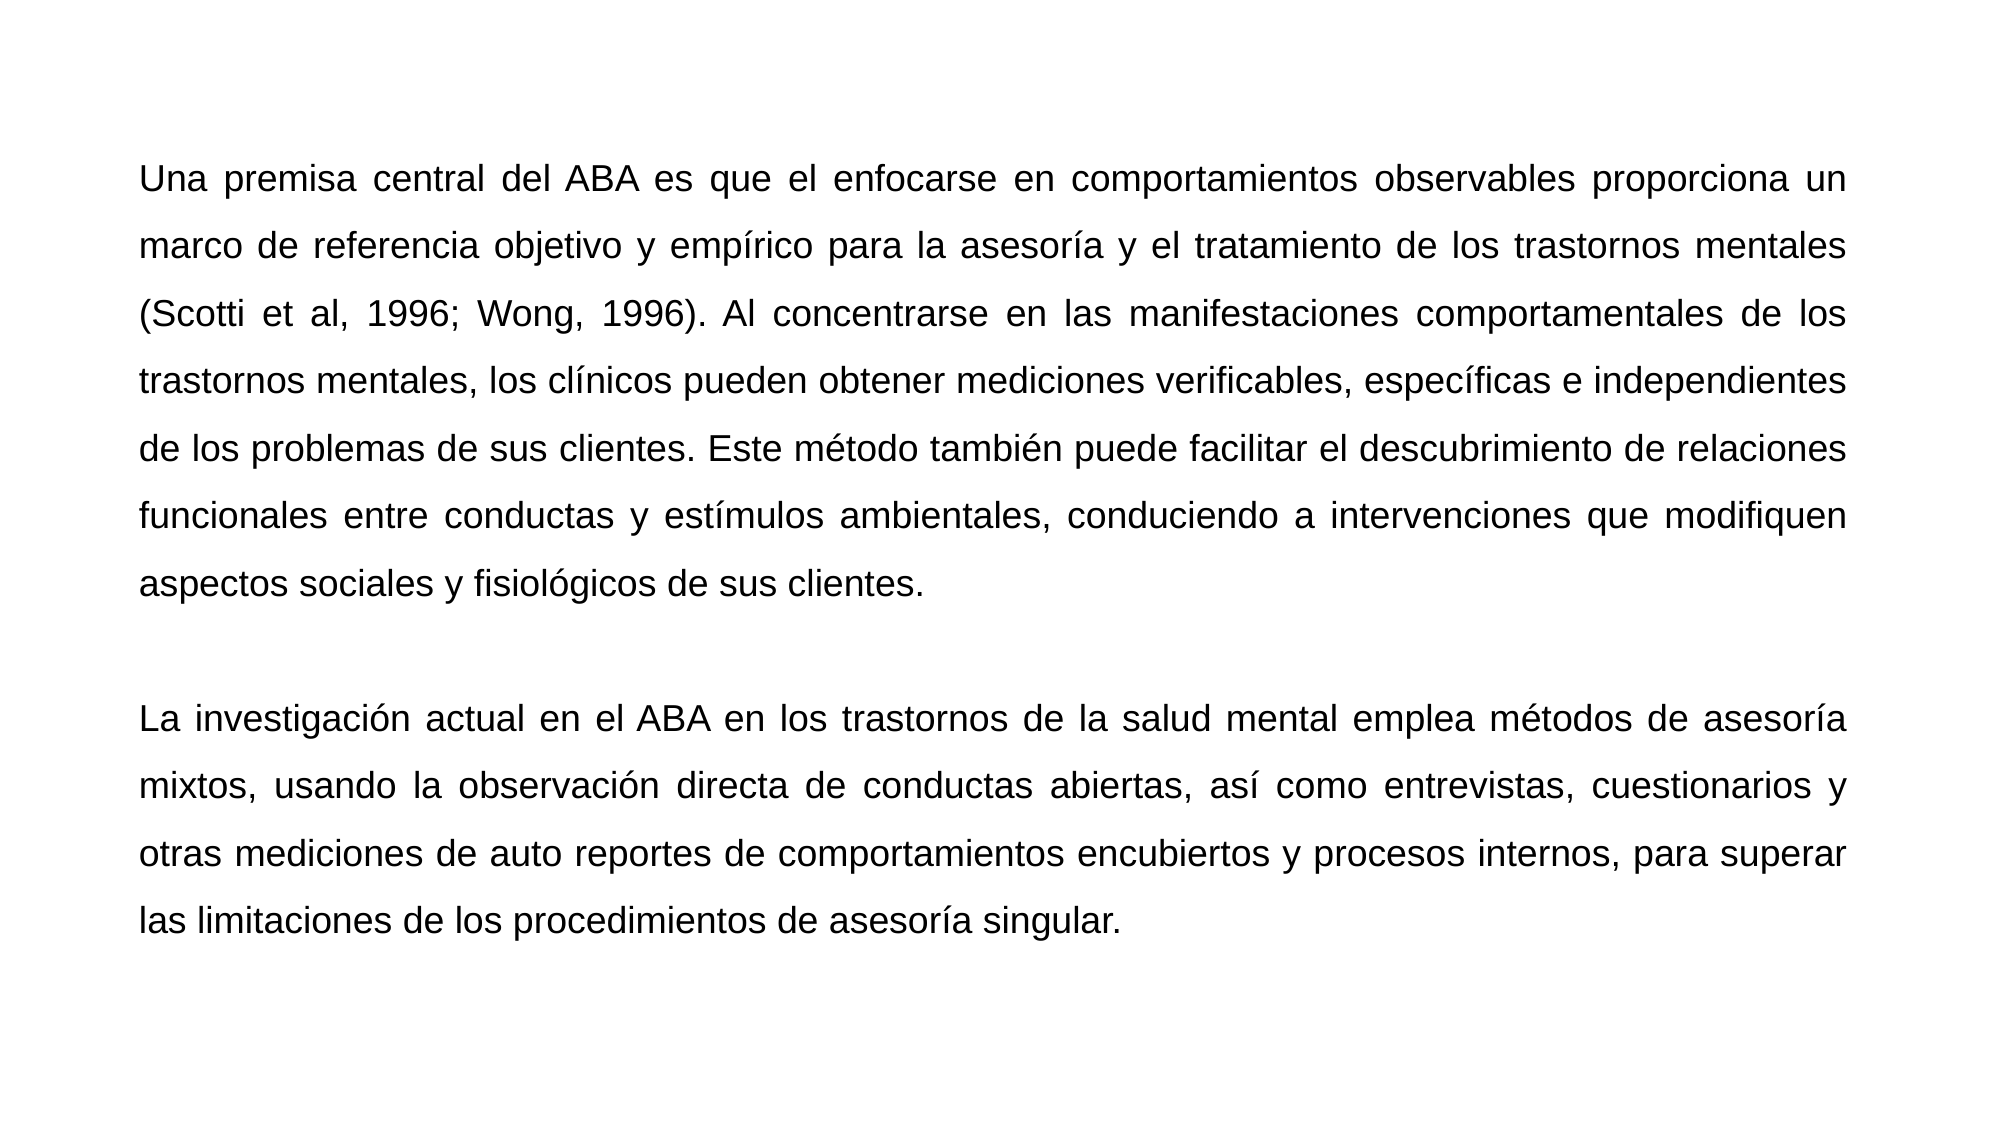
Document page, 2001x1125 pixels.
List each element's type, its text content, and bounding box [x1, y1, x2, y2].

text_box Una premisa central del ABA es que el enfocarse en comportamientos observables proporciona un marco de referencia objetivo y empírico para la asesoría y el tratamiento de los trastornos mentales (Scotti et al, 1996; Wong, 1996). Al concentrarse en las manifestaciones comportamentales de los trastornos mentales, los clínicos pueden obtener mediciones verificables, específicas e independientes de los problemas de sus clientes. Este método también puede facilitar el descubrimiento de relaciones funcionales entre conductas y estímulos ambientales, conduciendo a intervenciones que modifiquen aspectos sociales y fisiológicos de sus clientes. La investigación actual en el ABA en los trastornos de la salud mental emplea métodos de asesoría mixtos, usando la observación directa de conductas abiertas, así como entrevistas, cuestionarios y otras mediciones de auto reportes de comportamientos encubiertos y procesos internos, para superar las limitaciones de los procedimientos de asesoría singular. [124, 124, 1863, 949]
